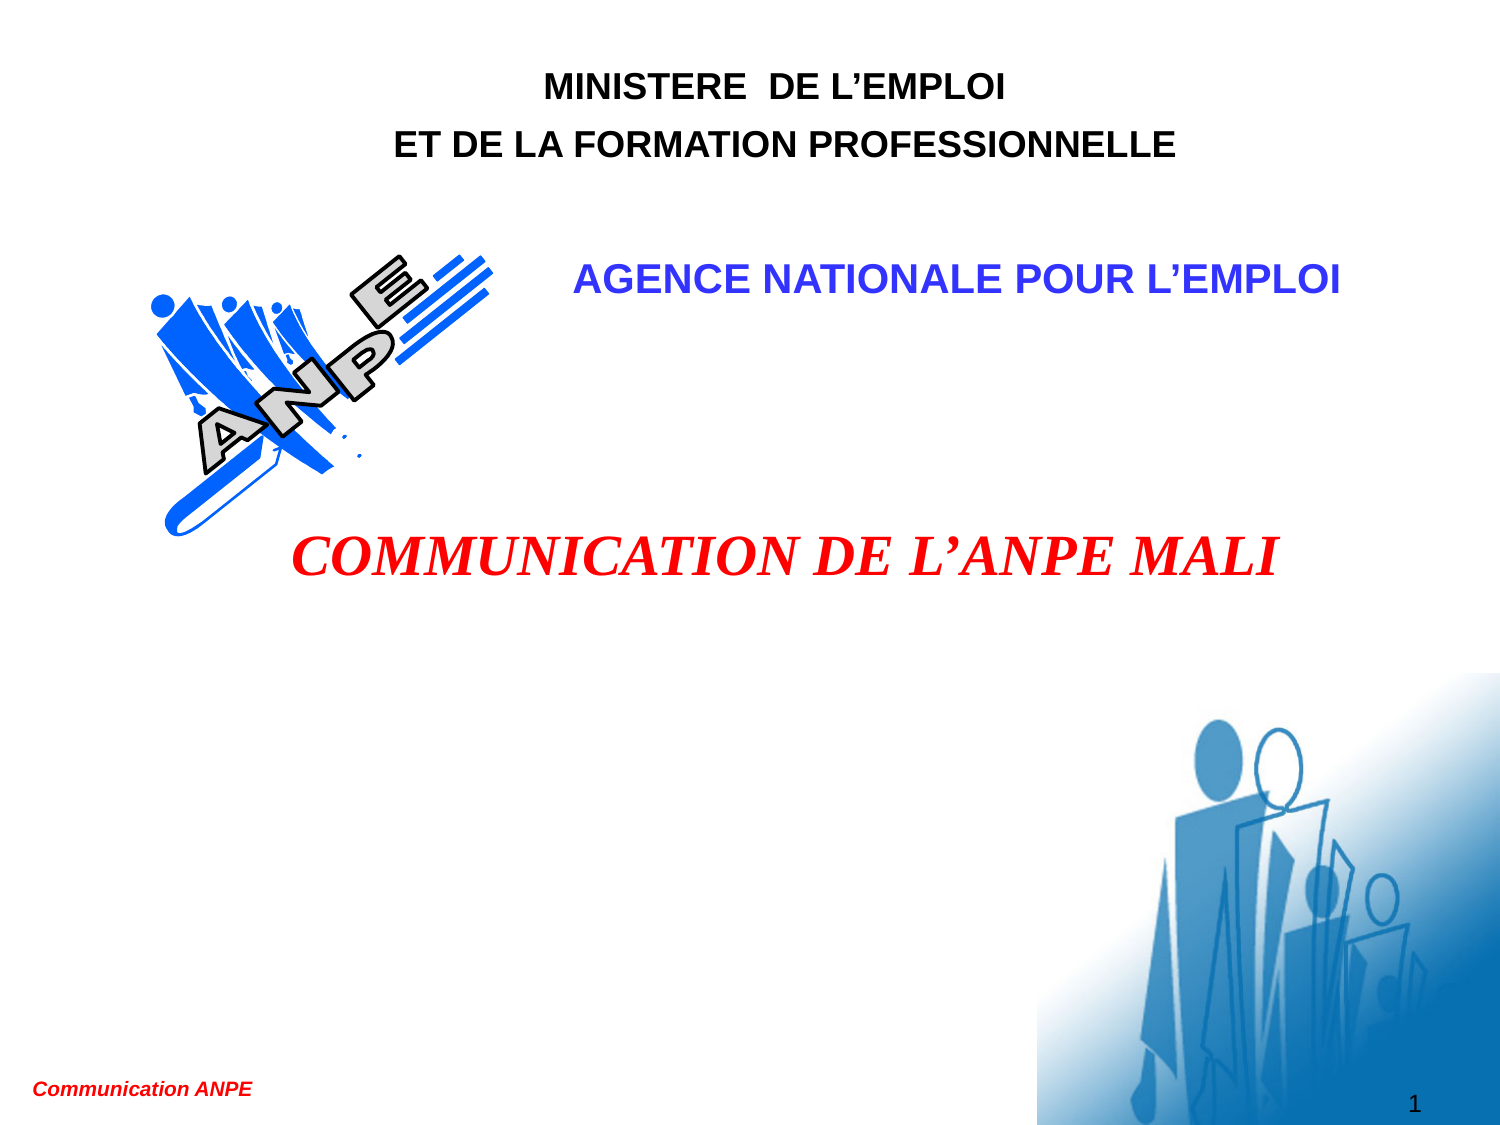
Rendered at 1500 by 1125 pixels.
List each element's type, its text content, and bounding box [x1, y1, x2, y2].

text_box MINISTERE DE L’EMPLOI ET DE LA FORMATION PROFESSIONNELLE [135, 54, 1436, 172]
title COMMUNICATION DE L’ANPE MALI [135, 349, 1436, 906]
picture [1037, 673, 1500, 1125]
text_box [76, 219, 1418, 481]
